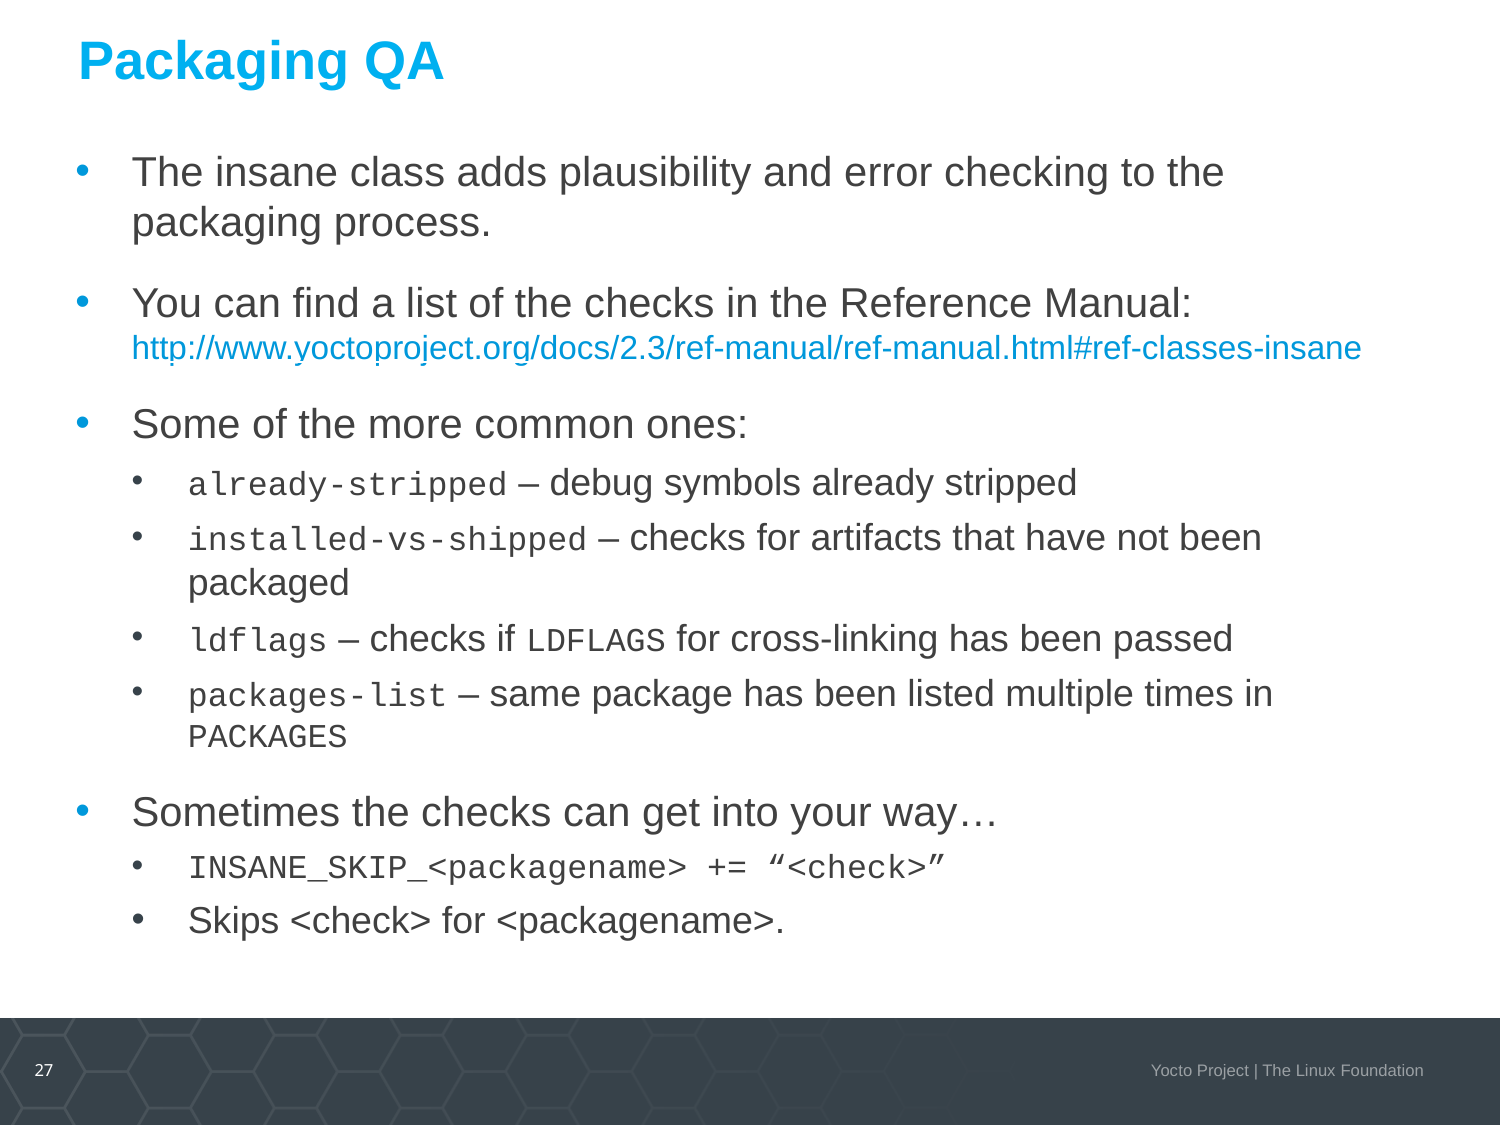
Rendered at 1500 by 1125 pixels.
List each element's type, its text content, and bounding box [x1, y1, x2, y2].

list The insane class adds plausibility and error checking to the packaging process. You can find a list of the checks in the Reference Manual: http://www.yoctoproject.org/docs/2.3/ref-manual/ref-manual.html#ref-classes-insane Some of the more common ones: already-stripped – debug symbols already stripped installed-vs-shipped – checks for artifacts that have not been packaged ldflags – checks if LDFLAGS for cross-linking has been passed packages-list – same package has been listed multiple times in PACKAGES Sometimes the checks can get into your way… INSANE_SKIP_<packagename> += “<check>” Skips <check> for <packagename>. [75, 144, 1427, 986]
picture [0, 0, 1500, 1125]
title Packaging QA [78, 36, 1428, 183]
